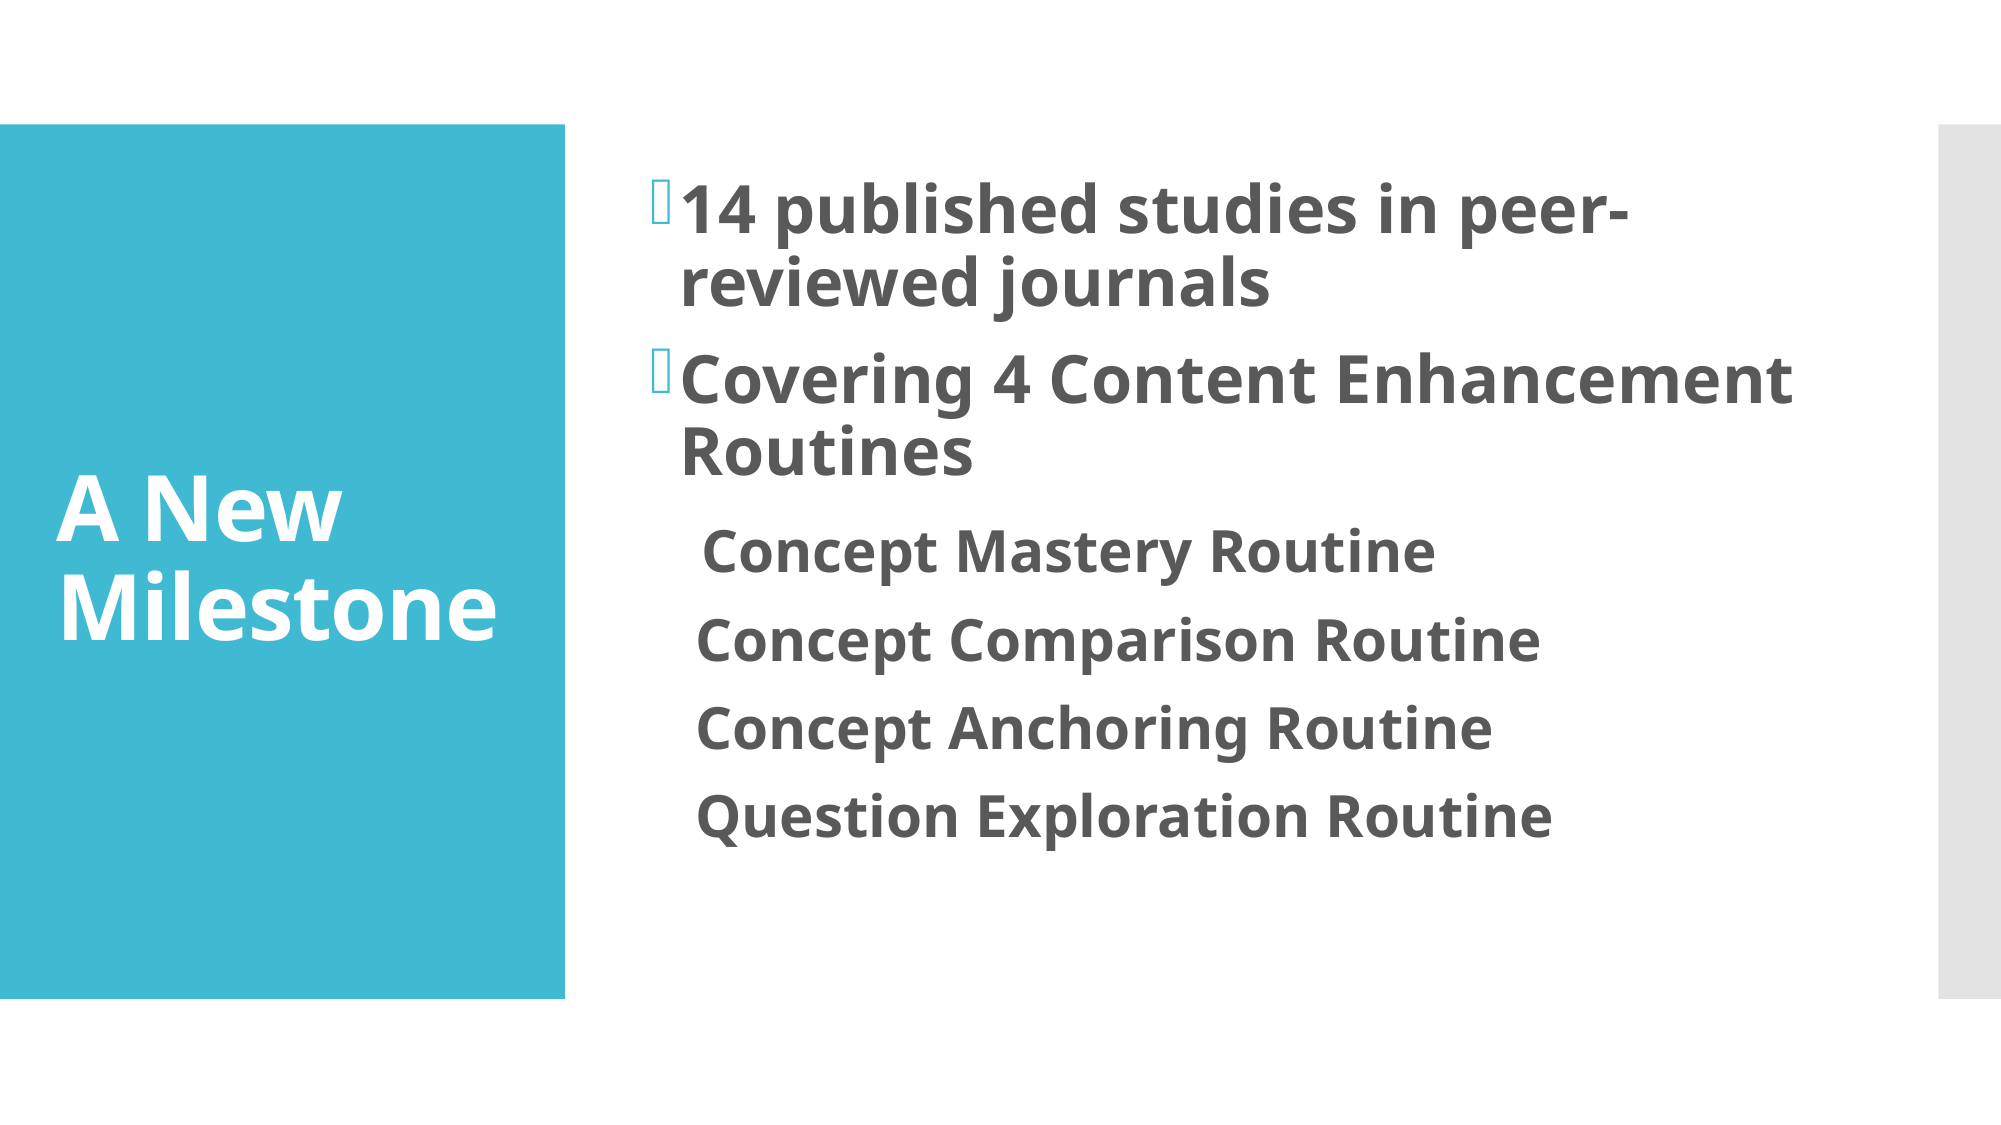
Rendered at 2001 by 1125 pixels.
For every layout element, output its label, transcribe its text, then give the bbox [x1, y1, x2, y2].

list 14 published studies in peer-reviewed journals Covering 4 Content Enhancement Routines Concept Mastery Routine Concept Comparison Routine Concept Anchoring Routine Question Exploration Routine [634, 141, 1835, 982]
title A New Milestone [41, 184, 525, 940]
